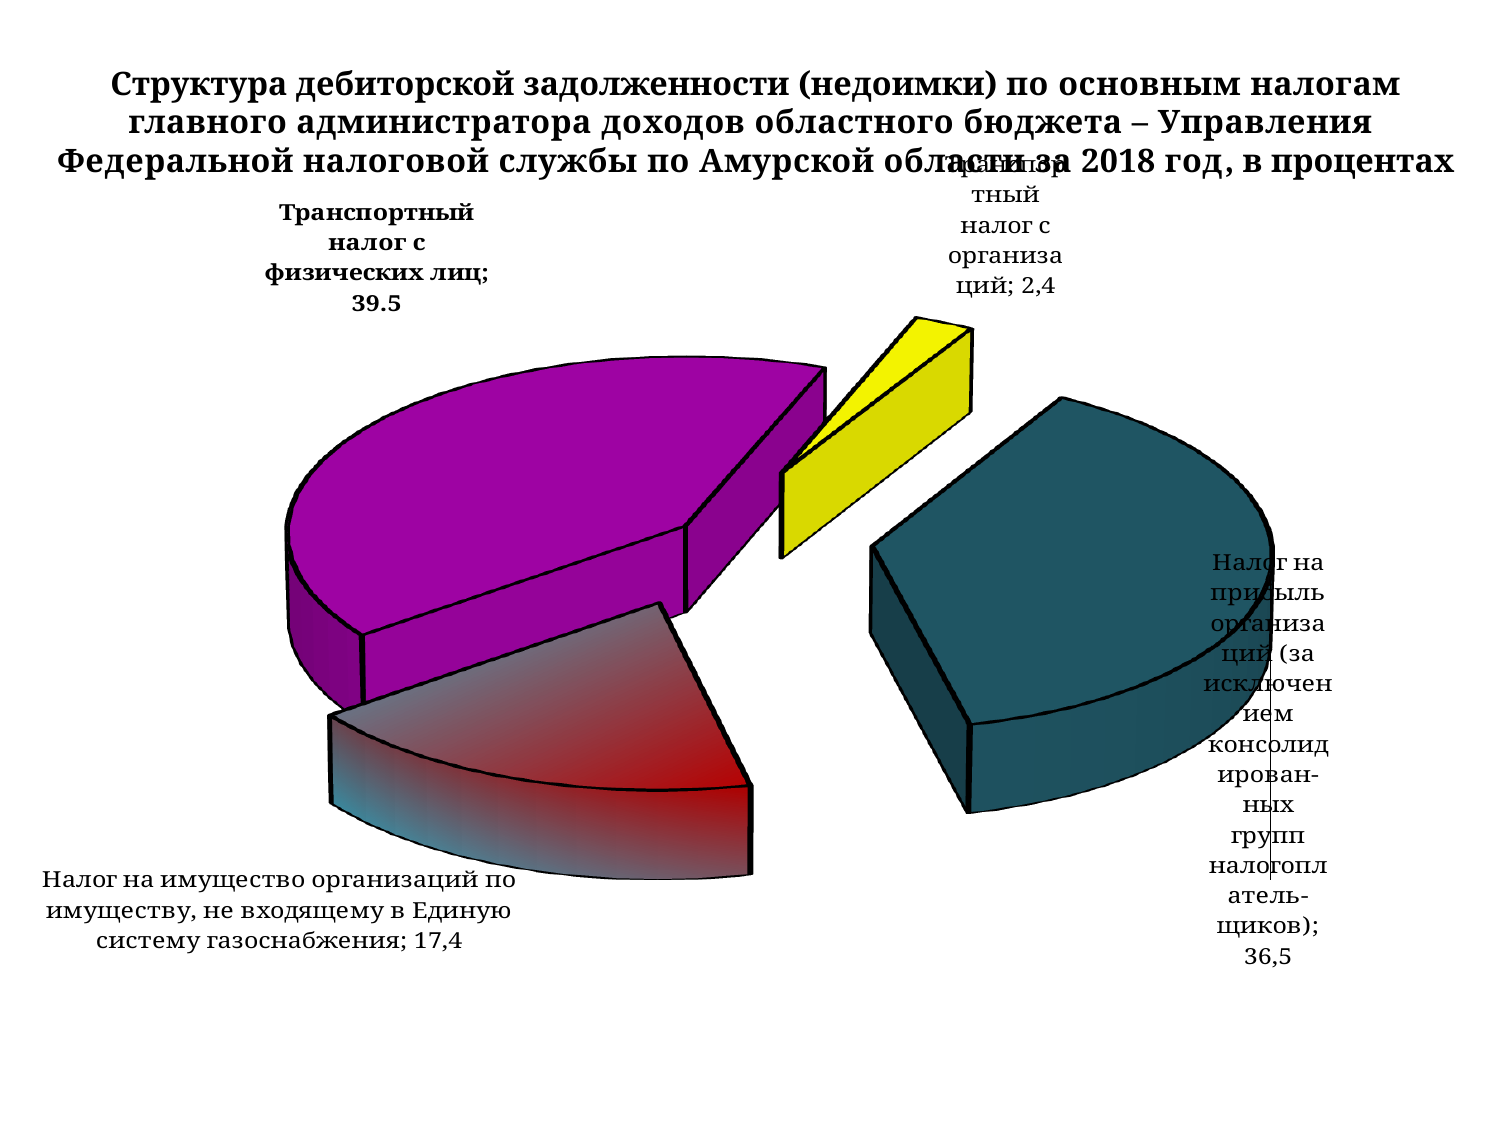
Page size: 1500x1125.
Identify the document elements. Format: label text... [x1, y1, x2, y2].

title Структура дебиторской задолженности (недоимки) по основным налогам главного администратора доходов областного бюджета – Управления Федеральной налоговой службы по Амурской области за 2018 год, в процентах [29, 45, 1483, 197]
chart [41, 148, 1471, 1083]
